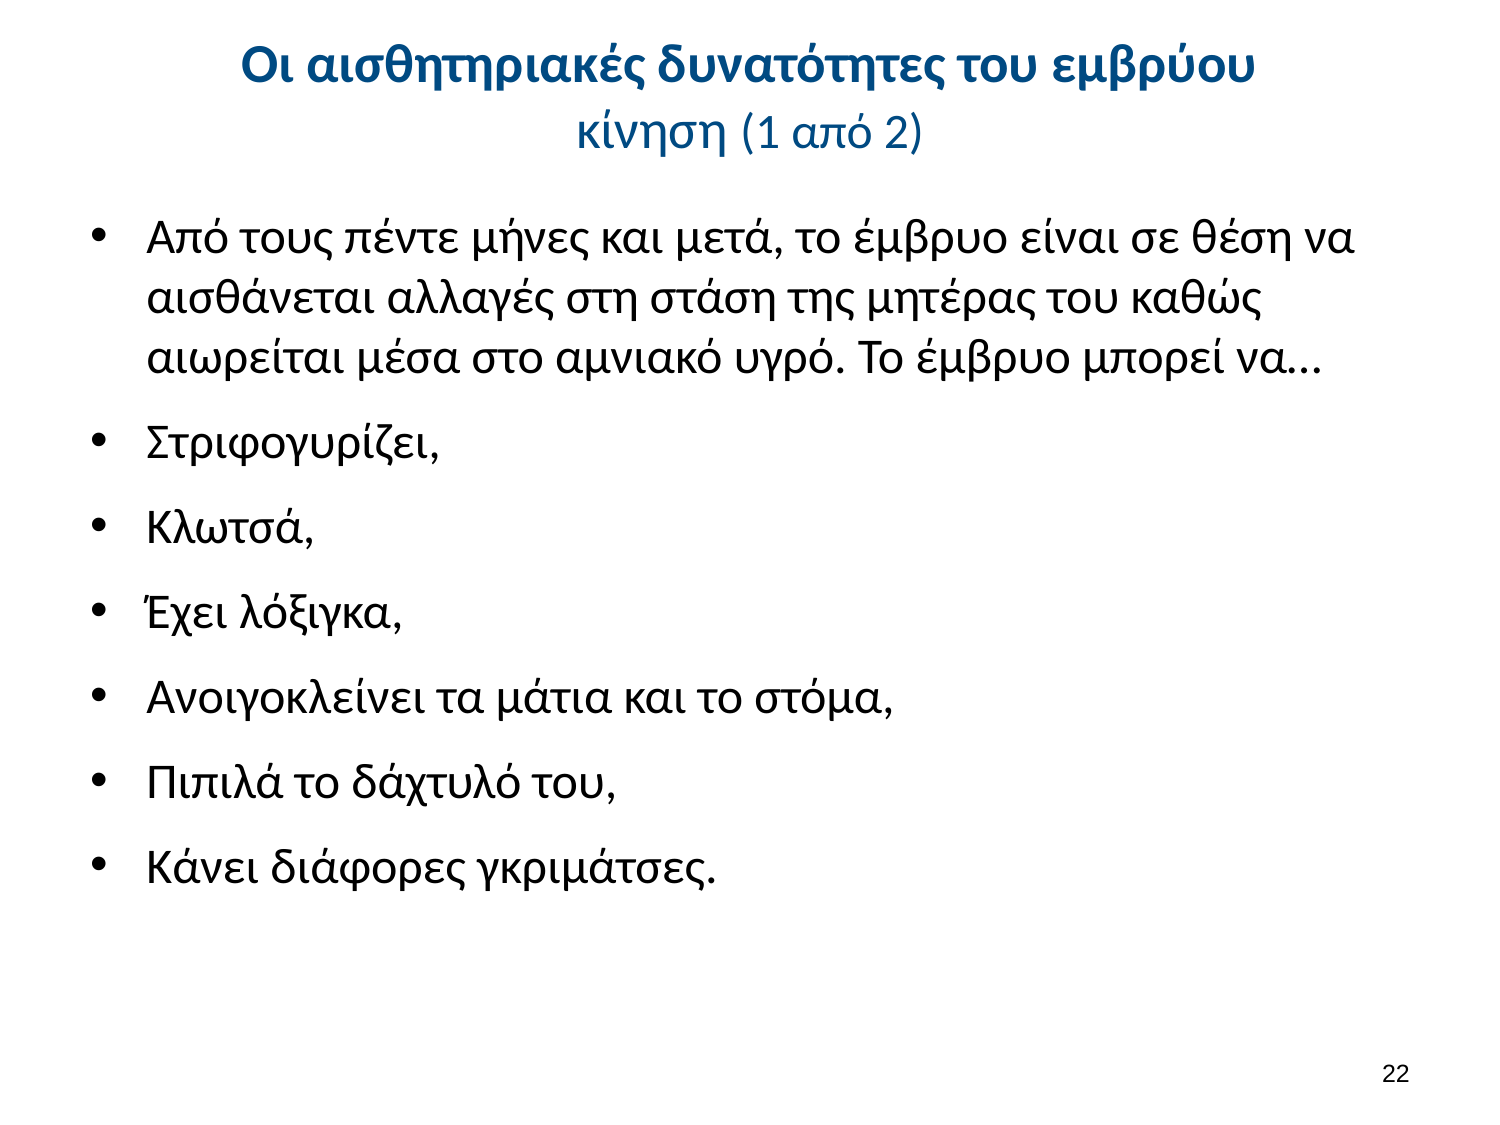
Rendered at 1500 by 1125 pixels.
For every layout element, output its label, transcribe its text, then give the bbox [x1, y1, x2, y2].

list Από τους πέντε μήνες και μετά, το έμβρυο είναι σε θέση να αισθάνεται αλλαγές στη στάση της μητέρας του καθώς αιωρείται μέσα στο αμνιακό υγρό. Το έμβρυο μπορεί να… Στριφογυρίζει, Κλωτσά, Έχει λόξιγκα, Ανοιγοκλείνει τα μάτια και το στόμα, Πιπιλά το δάχτυλό του, Κάνει διάφορες γκριμάτσες. [75, 196, 1425, 1024]
title Οι αισθητηριακές δυνατότητες του εμβρύου κίνηση (1 από 2) [0, 19, 1500, 169]
slide_number 21 [1074, 1042, 1425, 1103]
